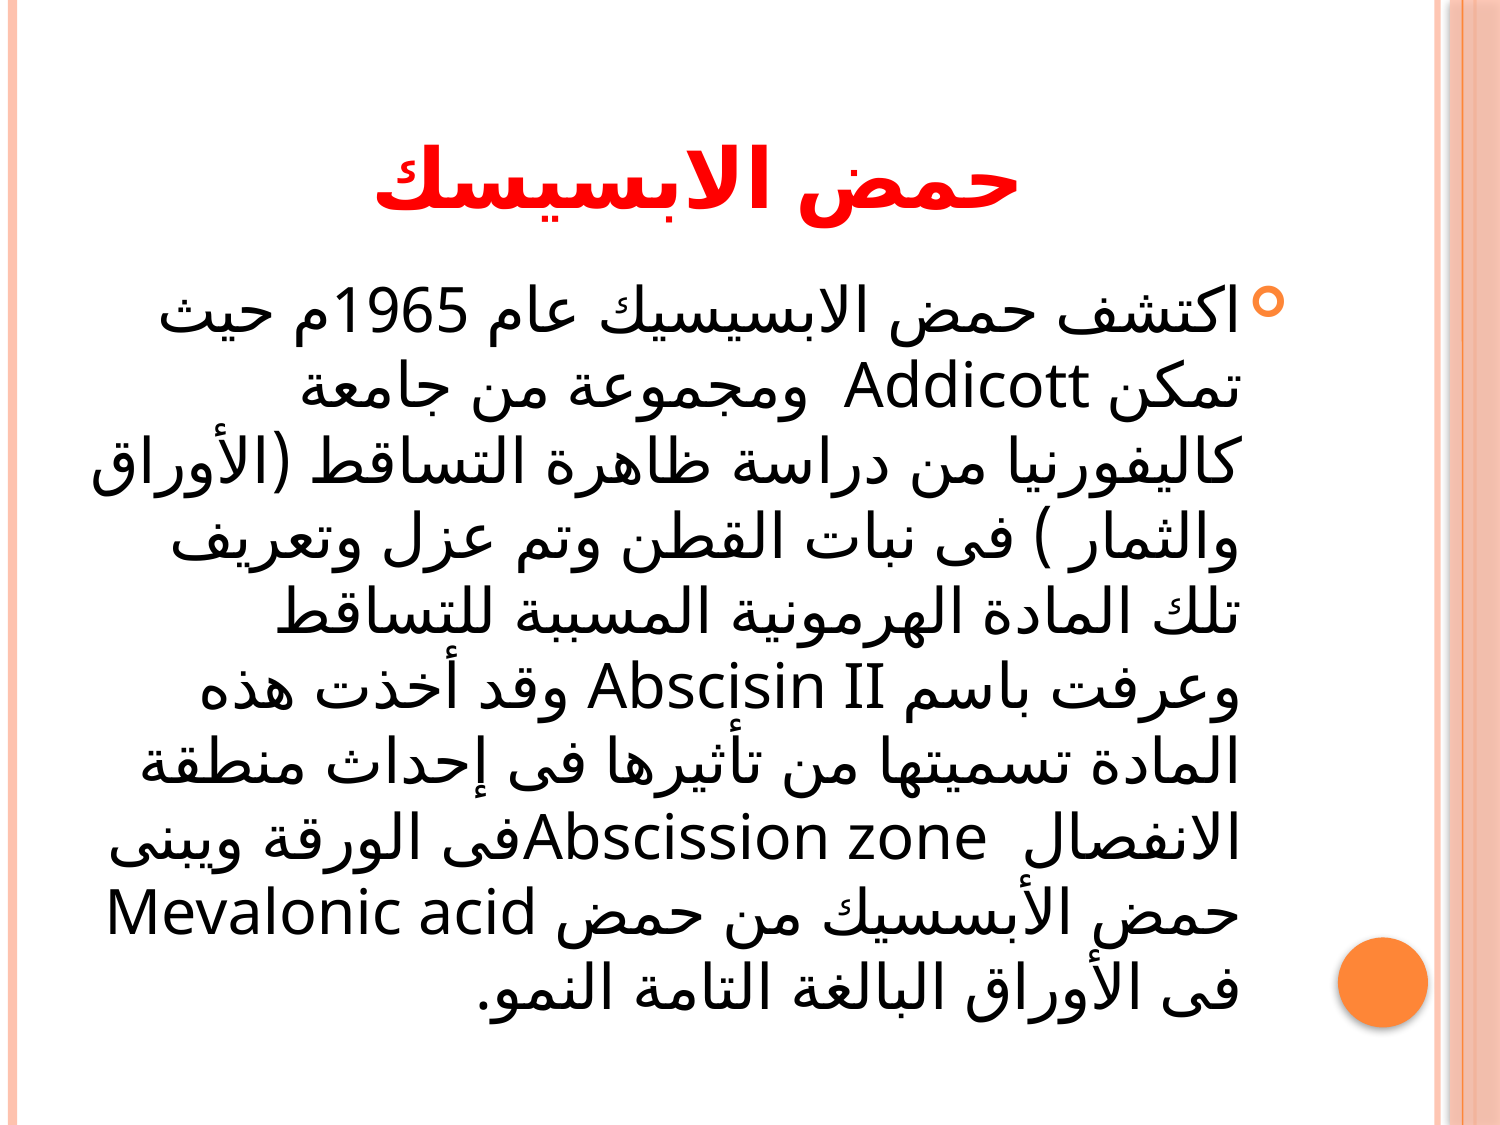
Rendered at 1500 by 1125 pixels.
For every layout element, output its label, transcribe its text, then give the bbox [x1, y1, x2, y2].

list اكتشف حمض الابسيسيك عام 1965م حيث تمكن Addicott ومجموعة من جامعة كاليفورنيا من دراسة ظاهرة التساقط (الأوراق والثمار ) فى نبات القطن وتم عزل وتعريف تلك المادة الهرمونية المسببة للتساقط وعرفت باسم Abscisin II وقد أخذت هذه المادة تسميتها من تأثيرها فى إحداث منطقة الانفصال Abscission zoneفى الورقة ويبنى حمض الأبسسيك من حمض Mevalonic acid فى الأوراق البالغة التامة النمو. [75, 262, 1300, 1062]
title حمض الابسيسك [75, 45, 1300, 233]
